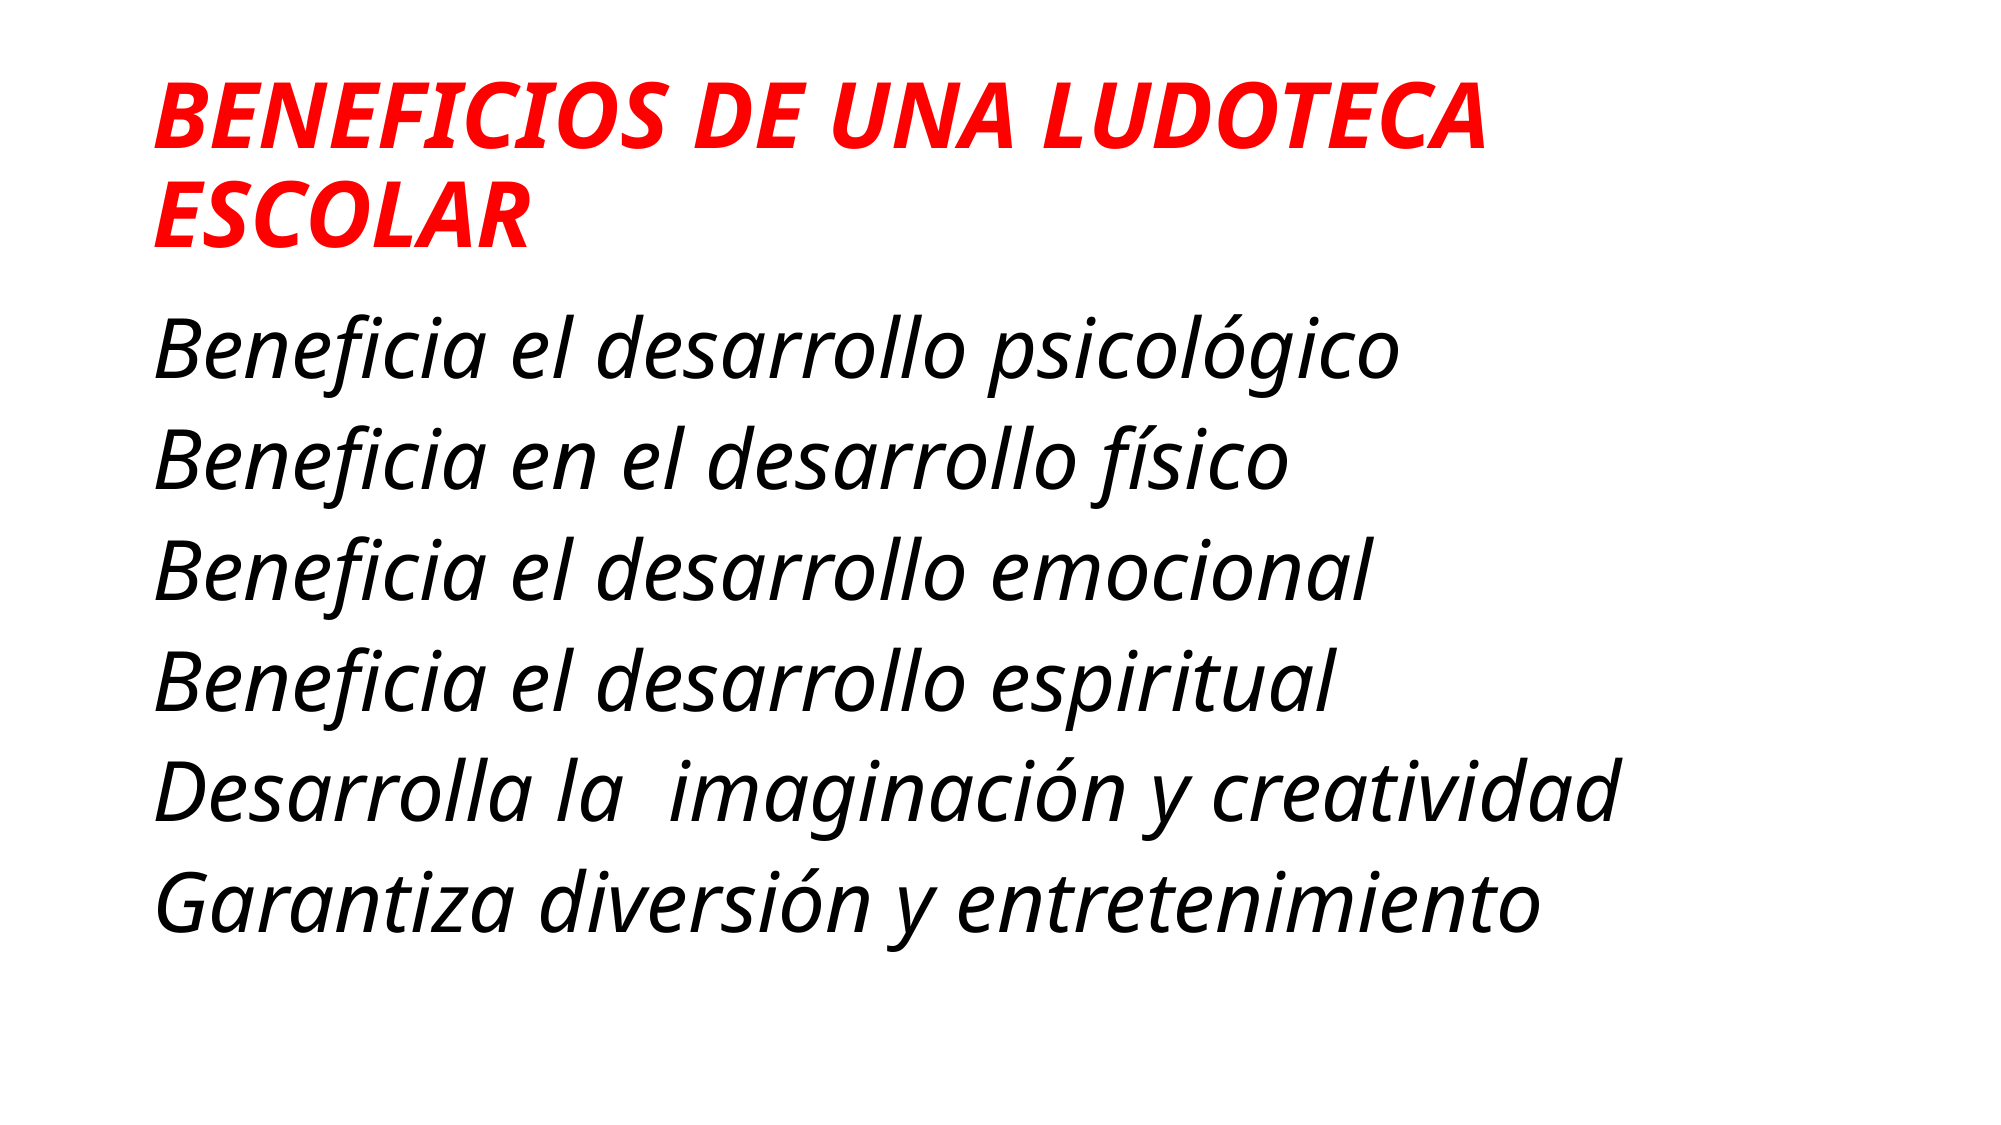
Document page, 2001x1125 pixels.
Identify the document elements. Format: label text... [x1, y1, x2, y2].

list Beneficia el desarrollo psicológico Beneficia en el desarrollo físico Beneficia el desarrollo emocional Beneficia el desarrollo espiritual Desarrolla la imaginación y creatividad Garantiza diversión y entretenimiento [137, 299, 1863, 1014]
title BENEFICIOS DE UNA LUDOTECA ESCOLAR [137, 59, 1863, 278]
